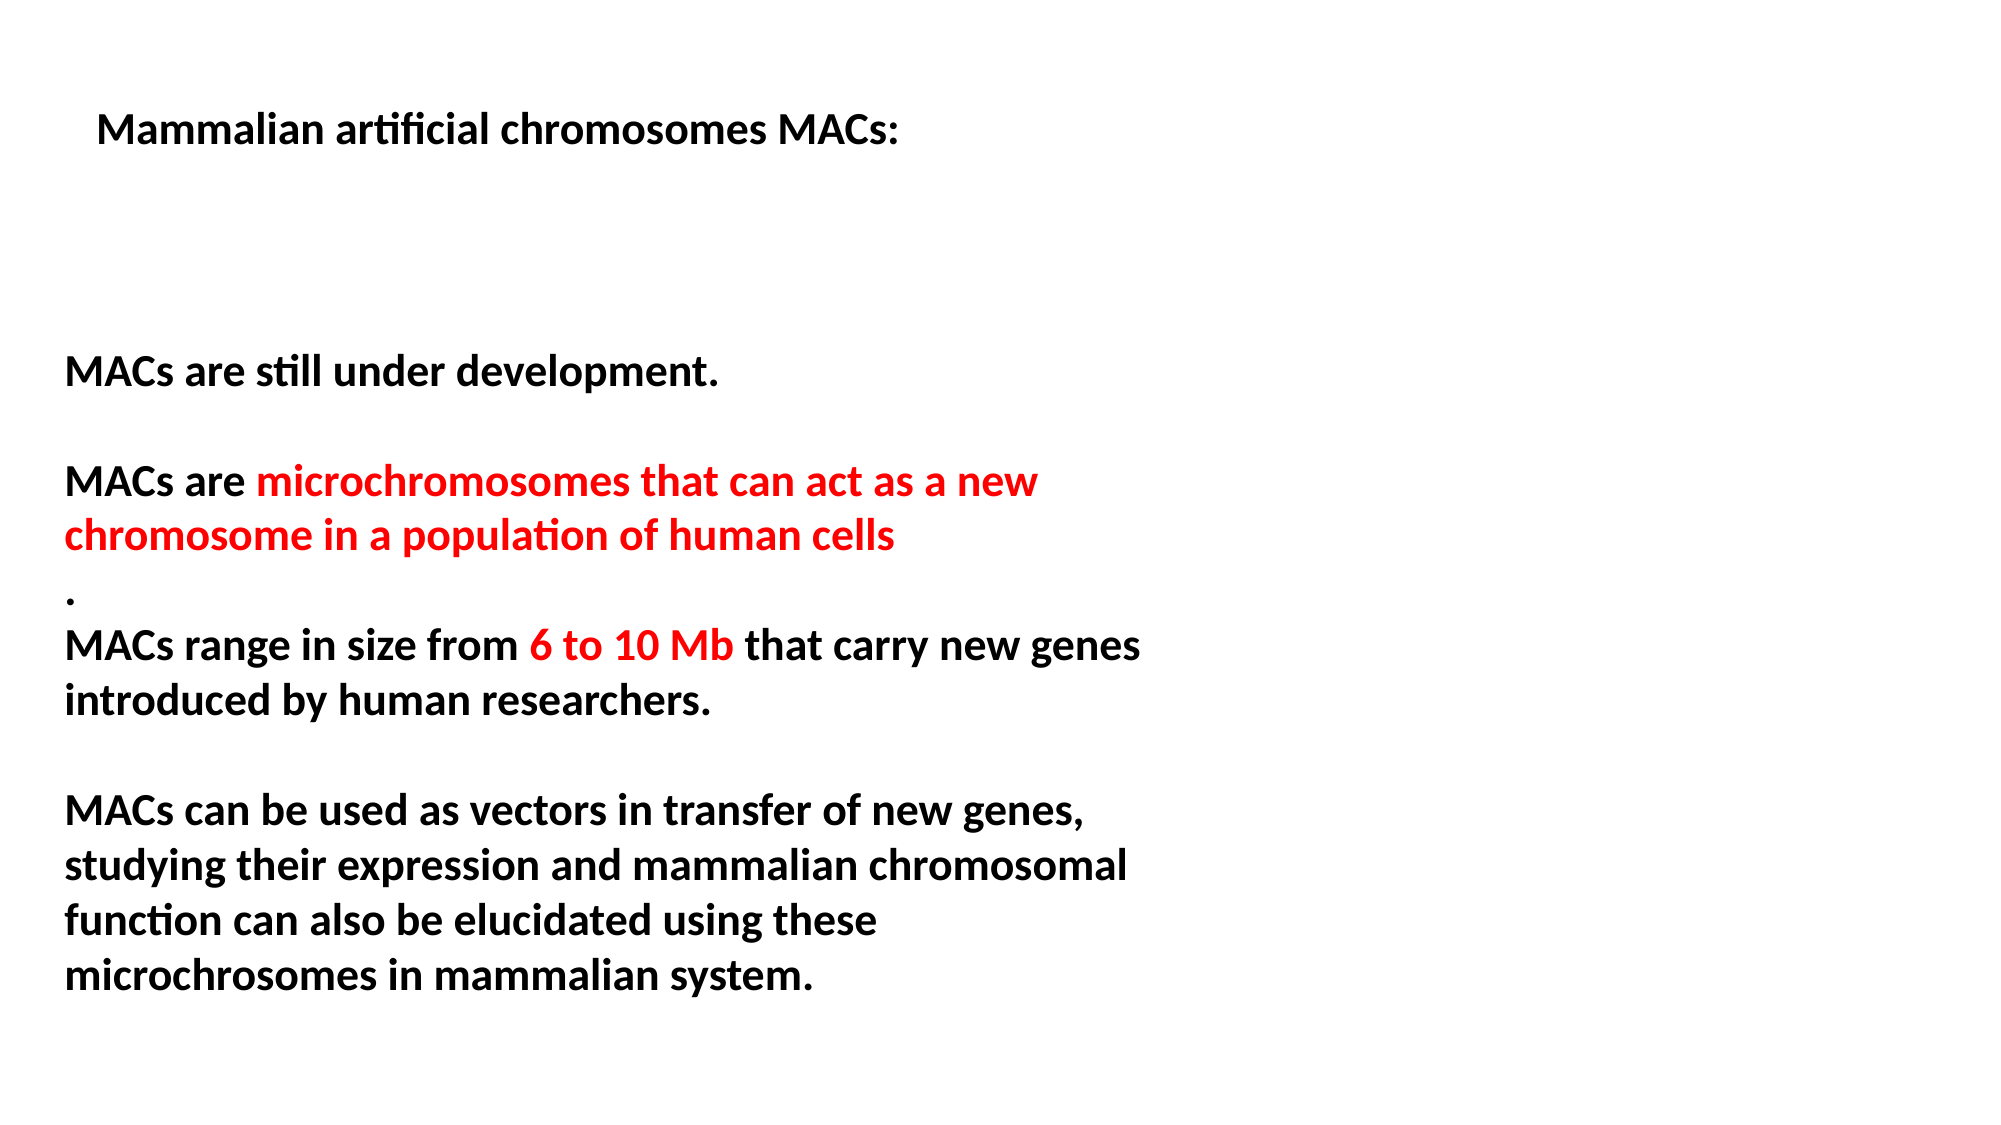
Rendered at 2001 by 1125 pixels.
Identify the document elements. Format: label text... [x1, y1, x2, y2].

text_box MACs are still under development. MACs are microchromosomes that can act as a new chromosome in a population of human cells . MACs range in size from 6 to 10 Mb that carry new genes introduced by human researchers. MACs can be used as vectors in transfer of new genes, studying their expression and mammalian chromosomal function can also be elucidated using these microchrosomes in mammalian system. [49, 332, 1182, 1008]
text_box Mammalian artificial chromosomes MACs: [81, 91, 915, 162]
